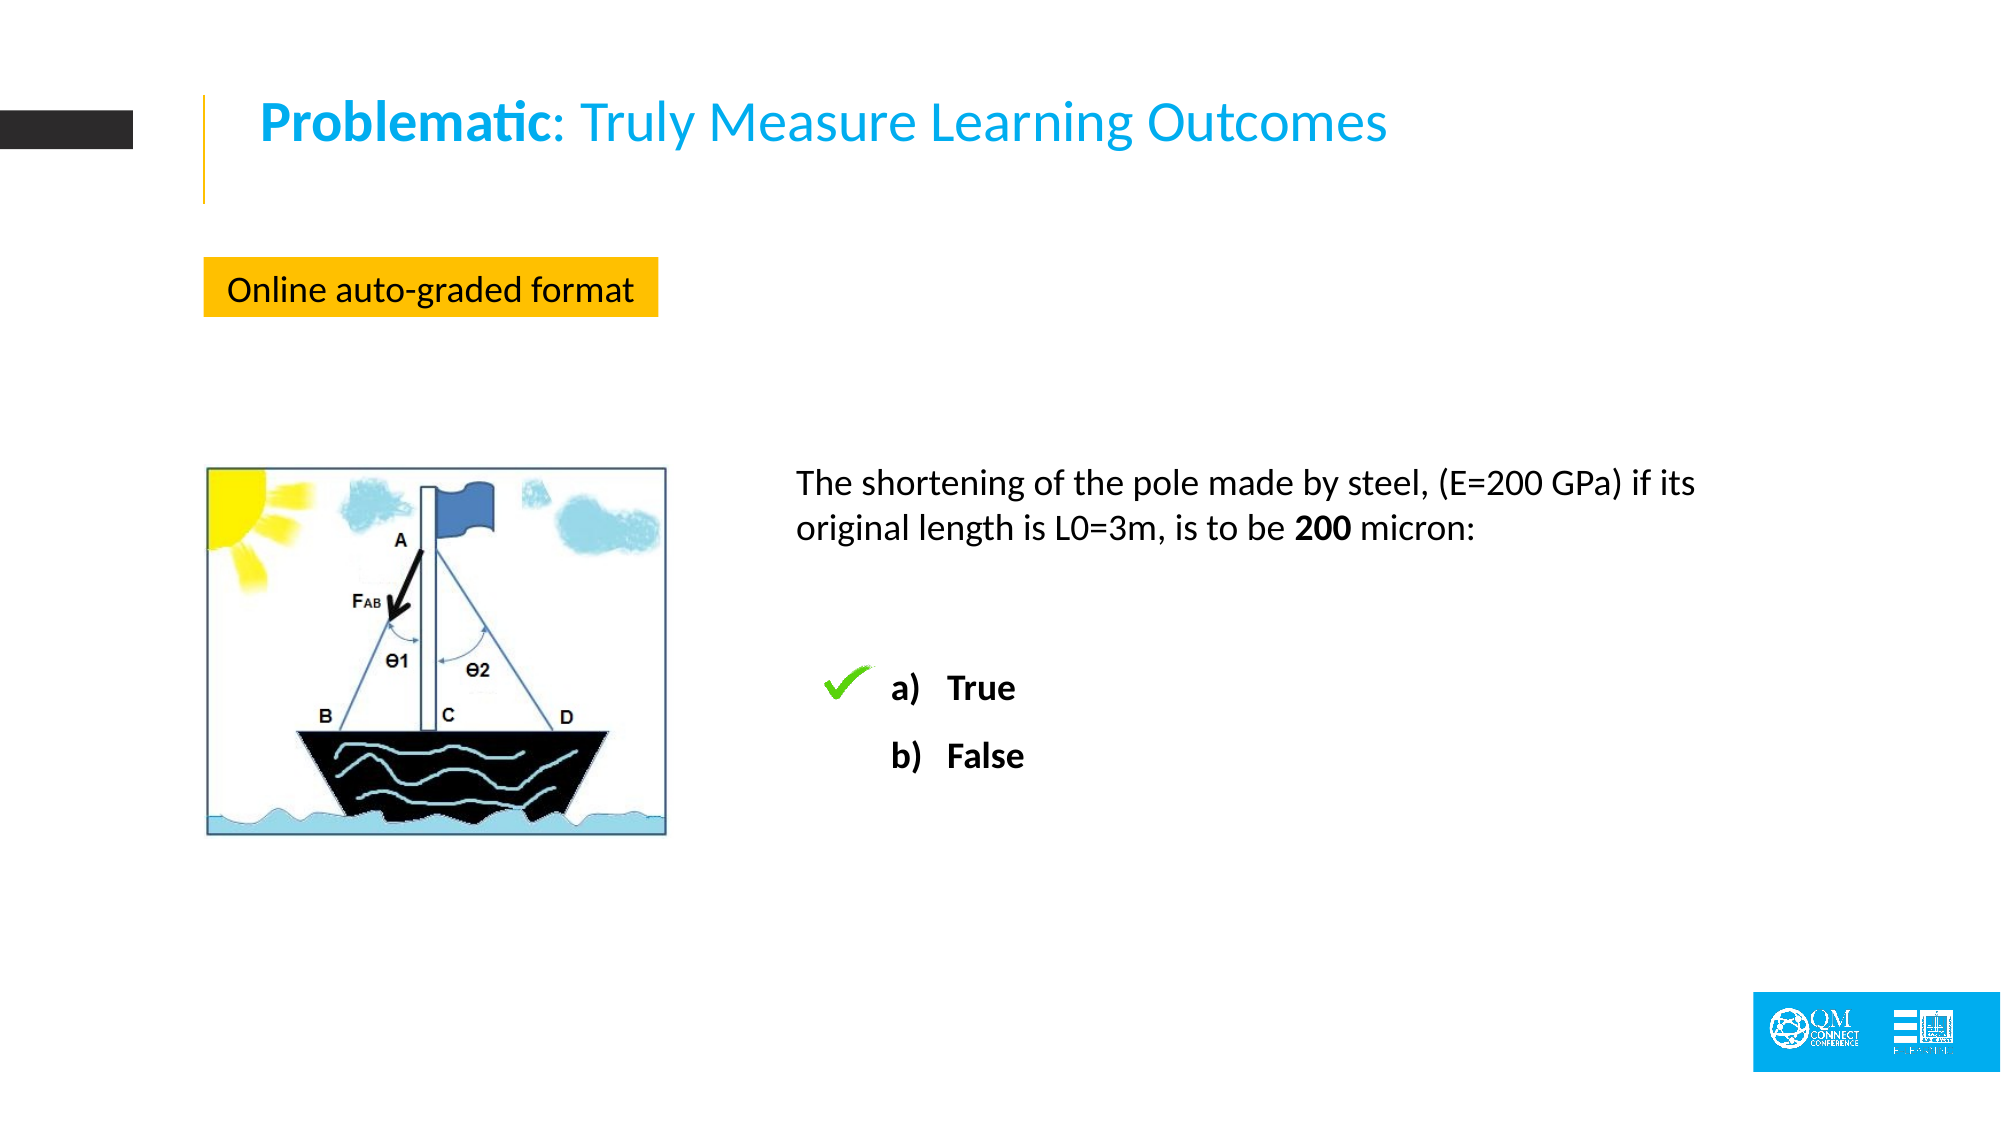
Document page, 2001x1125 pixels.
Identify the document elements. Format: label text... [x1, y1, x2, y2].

picture [1770, 1009, 1803, 1038]
text_box [0, 109, 134, 150]
picture [1921, 1011, 1952, 1042]
picture [1780, 1021, 1808, 1048]
picture [1895, 1024, 1916, 1029]
picture [203, 464, 674, 839]
text_box True False [876, 633, 1341, 783]
text_box Problematic: Truly Measure Learning Outcomes [245, 75, 1417, 160]
picture [1895, 1037, 1916, 1042]
picture [816, 651, 876, 710]
text_box The shortening of the pole made by steel, (E=200 GPa) if its original length is L0=3m, is to be 200 micron: [781, 450, 1782, 556]
picture [1895, 1011, 1916, 1016]
text_box Online auto-graded format [203, 257, 659, 317]
